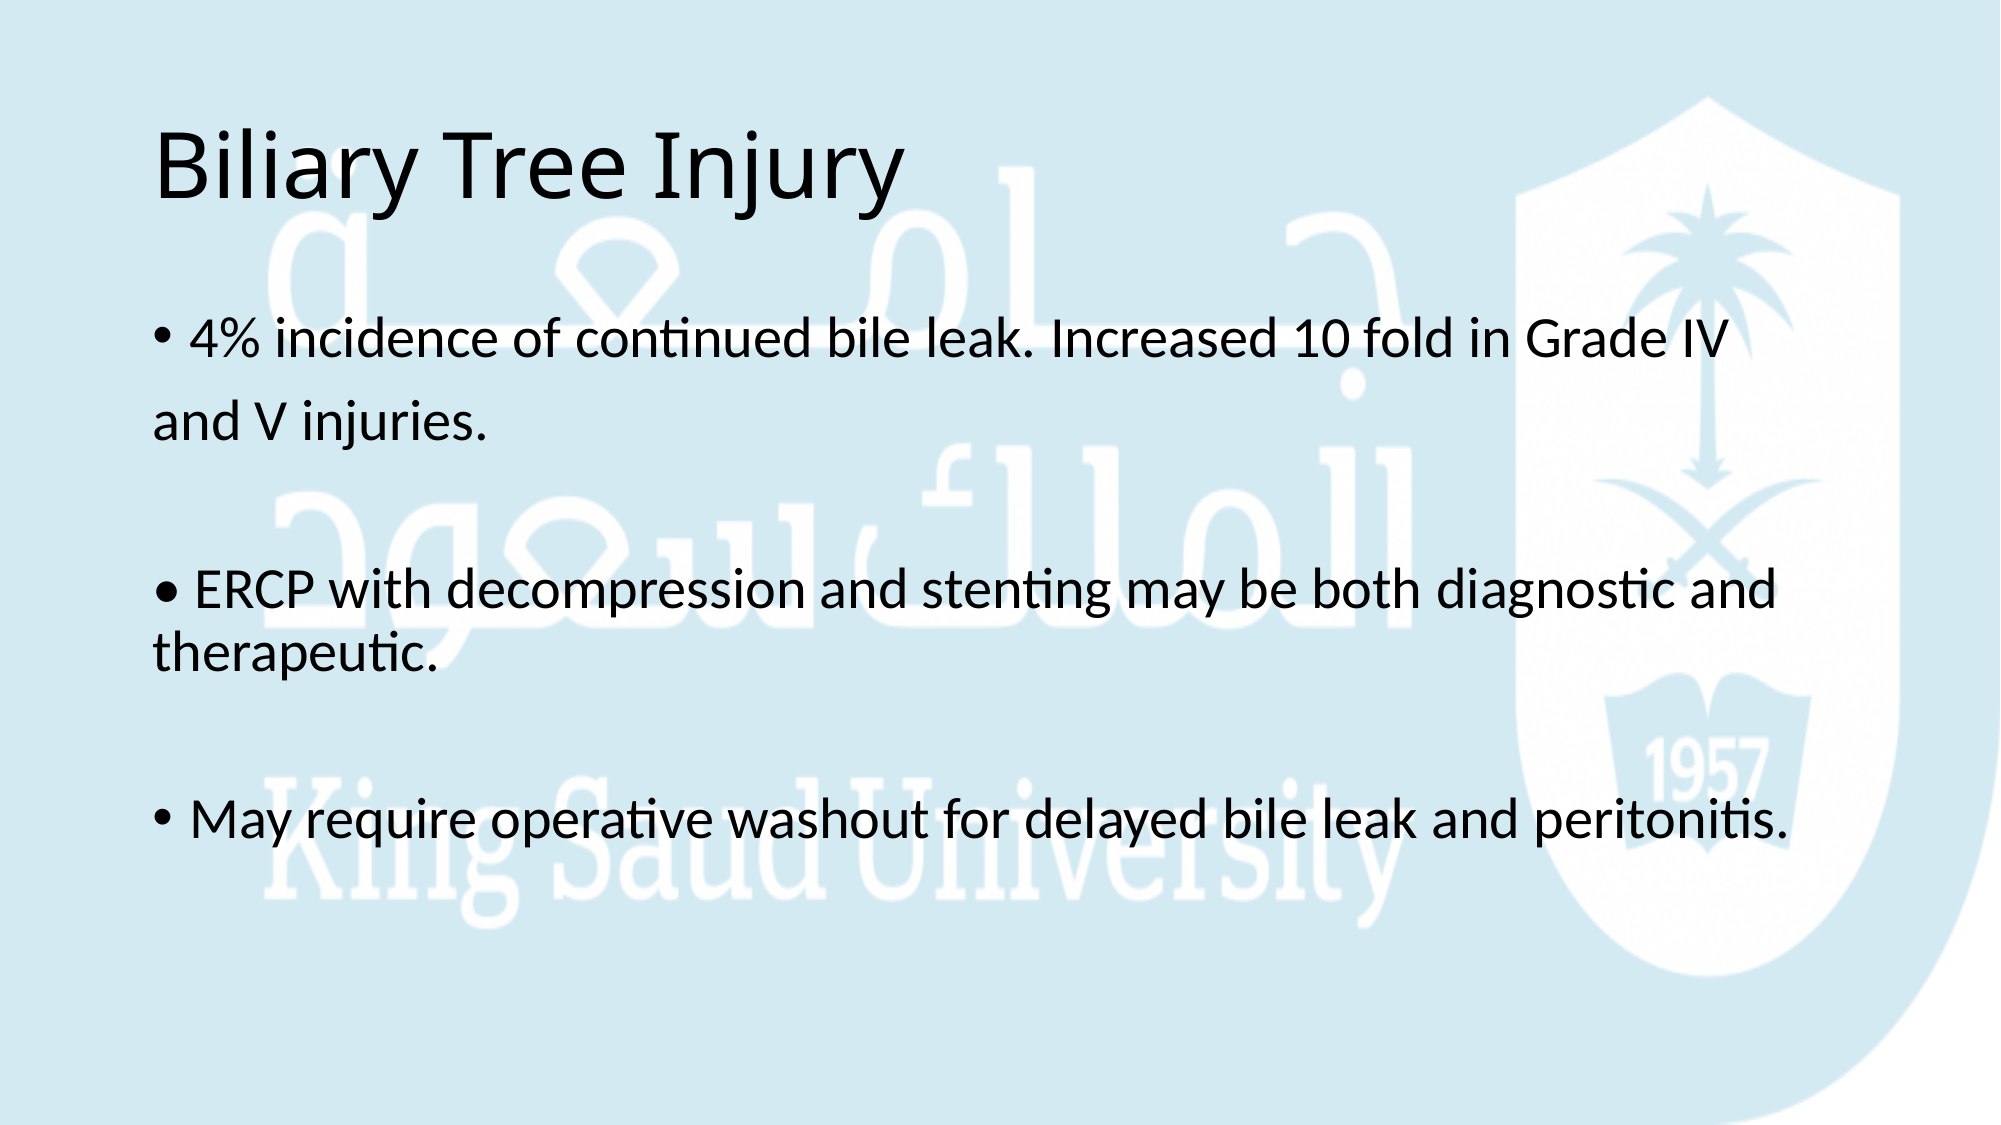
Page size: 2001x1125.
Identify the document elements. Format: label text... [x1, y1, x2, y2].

list 4% incidence of continued bile leak. Increased 10 fold in Grade IV and V injuries. • ERCP with decompression and stenting may be both diagnostic and therapeutic. May require operative washout for delayed bile leak and peritonitis. [137, 299, 1863, 1014]
title Biliary Tree Injury [137, 59, 1863, 278]
